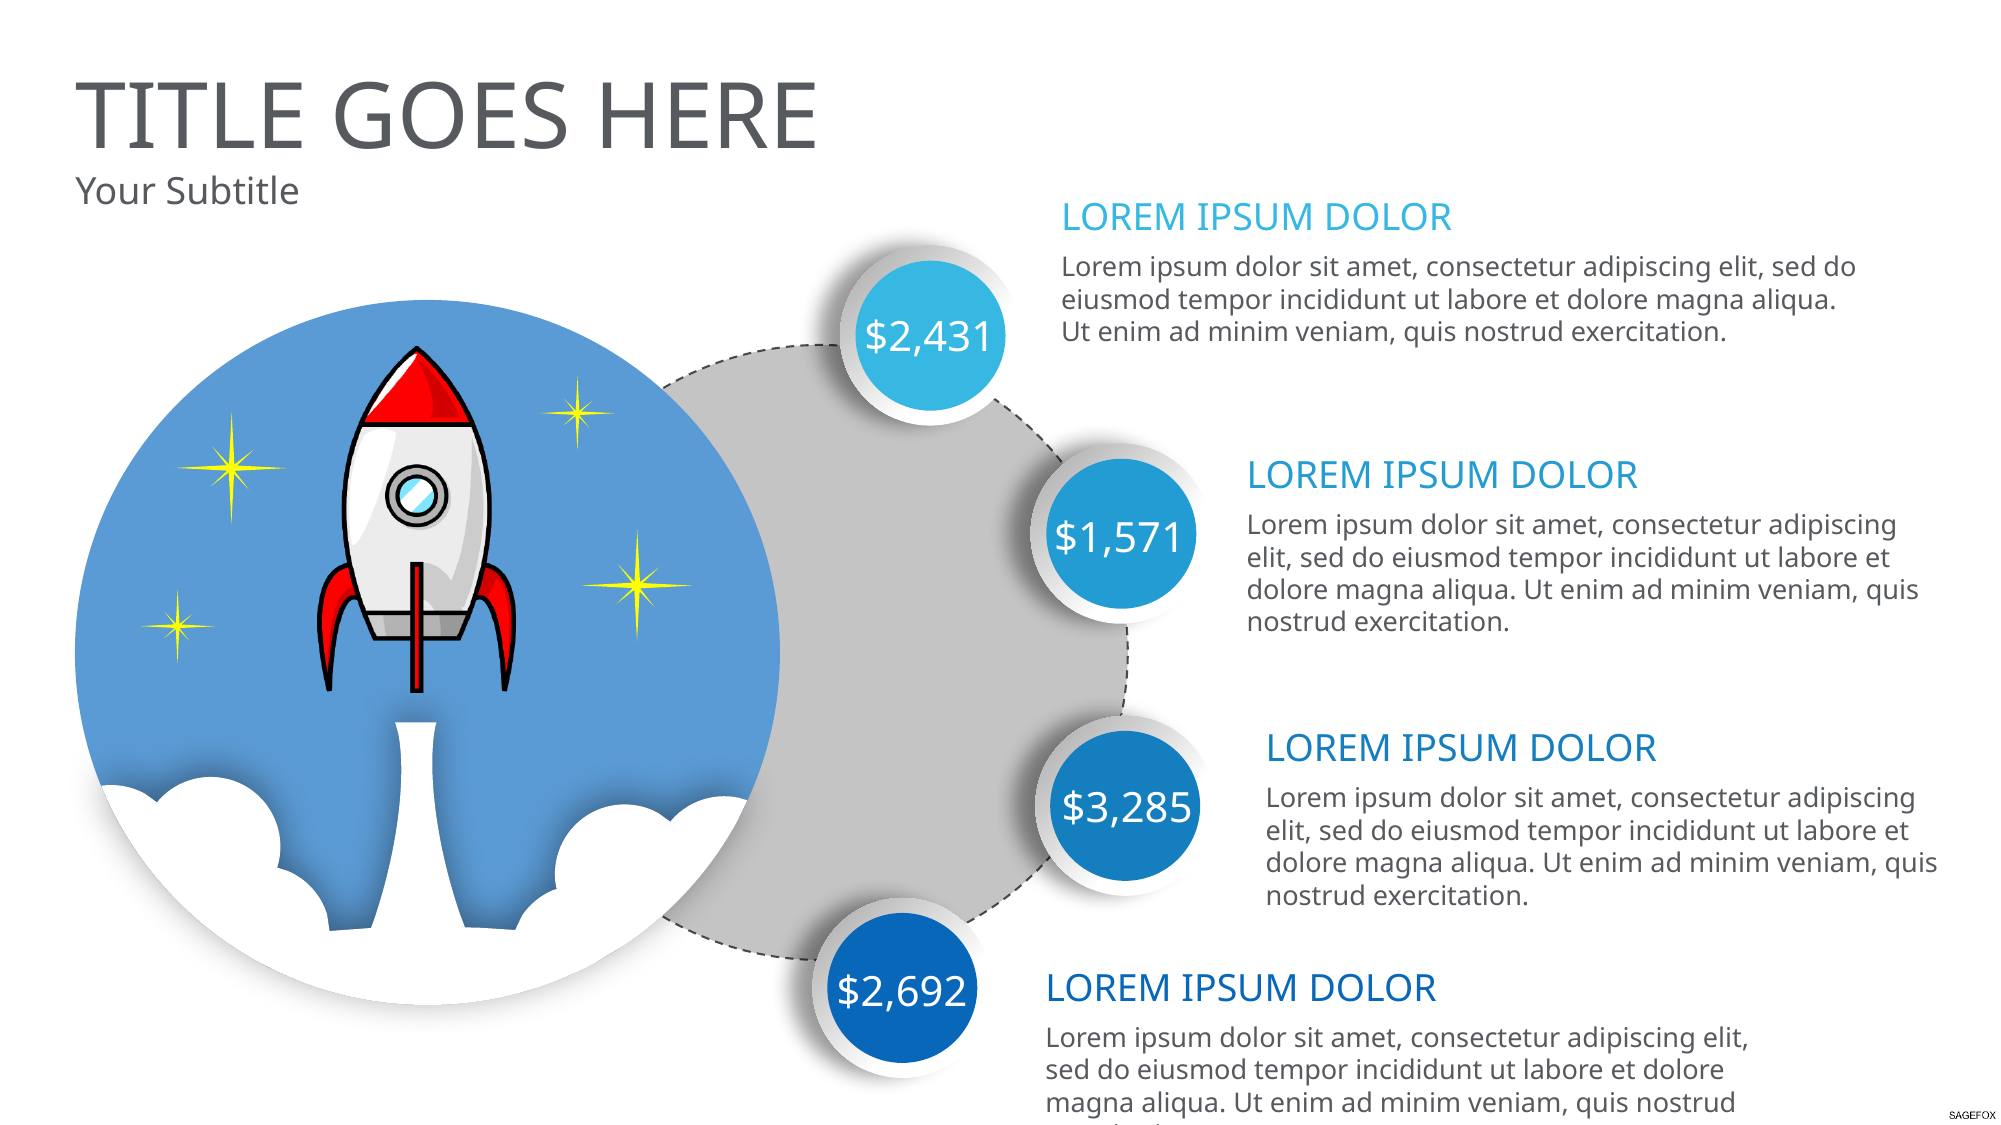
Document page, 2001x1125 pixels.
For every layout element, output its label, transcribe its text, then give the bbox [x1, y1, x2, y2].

text_box LOREM IPSUM DOLOR Lorem ipsum dolor sit amet, consectetur adipiscing elit, sed do eiusmod tempor incididunt ut labore et dolore magna aliqua. Ut enim ad minim veniam, quis nostrud exercitation. [1250, 716, 1981, 929]
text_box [1030, 443, 1211, 624]
text_box LOREM IPSUM DOLOR Lorem ipsum dolor sit amet, consectetur adipiscing elit, sed do eiusmod tempor incididunt ut labore et dolore magna aliqua. Ut enim ad minim veniam, quis nostrud exercitation. [1030, 956, 1812, 1125]
text_box LOREM IPSUM DOLOR Lorem ipsum dolor sit amet, consectetur adipiscing elit, sed do eiusmod tempor incididunt ut labore et dolore magna aliqua. Ut enim ad minim veniam, quis nostrud exercitation. [1046, 185, 1880, 365]
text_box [839, 245, 1020, 426]
text_box LOREM IPSUM DOLOR Lorem ipsum dolor sit amet, consectetur adipiscing elit, sed do eiusmod tempor incididunt ut labore et dolore magna aliqua. Ut enim ad minim veniam, quis nostrud exercitation. [1231, 443, 1946, 655]
text_box [780, 344, 1129, 958]
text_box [1035, 715, 1216, 896]
text_box TITLE GOES HERE Your Subtitle [60, 49, 1036, 220]
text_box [74, 299, 780, 1027]
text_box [812, 897, 993, 1078]
picture [1924, 1102, 2000, 1123]
